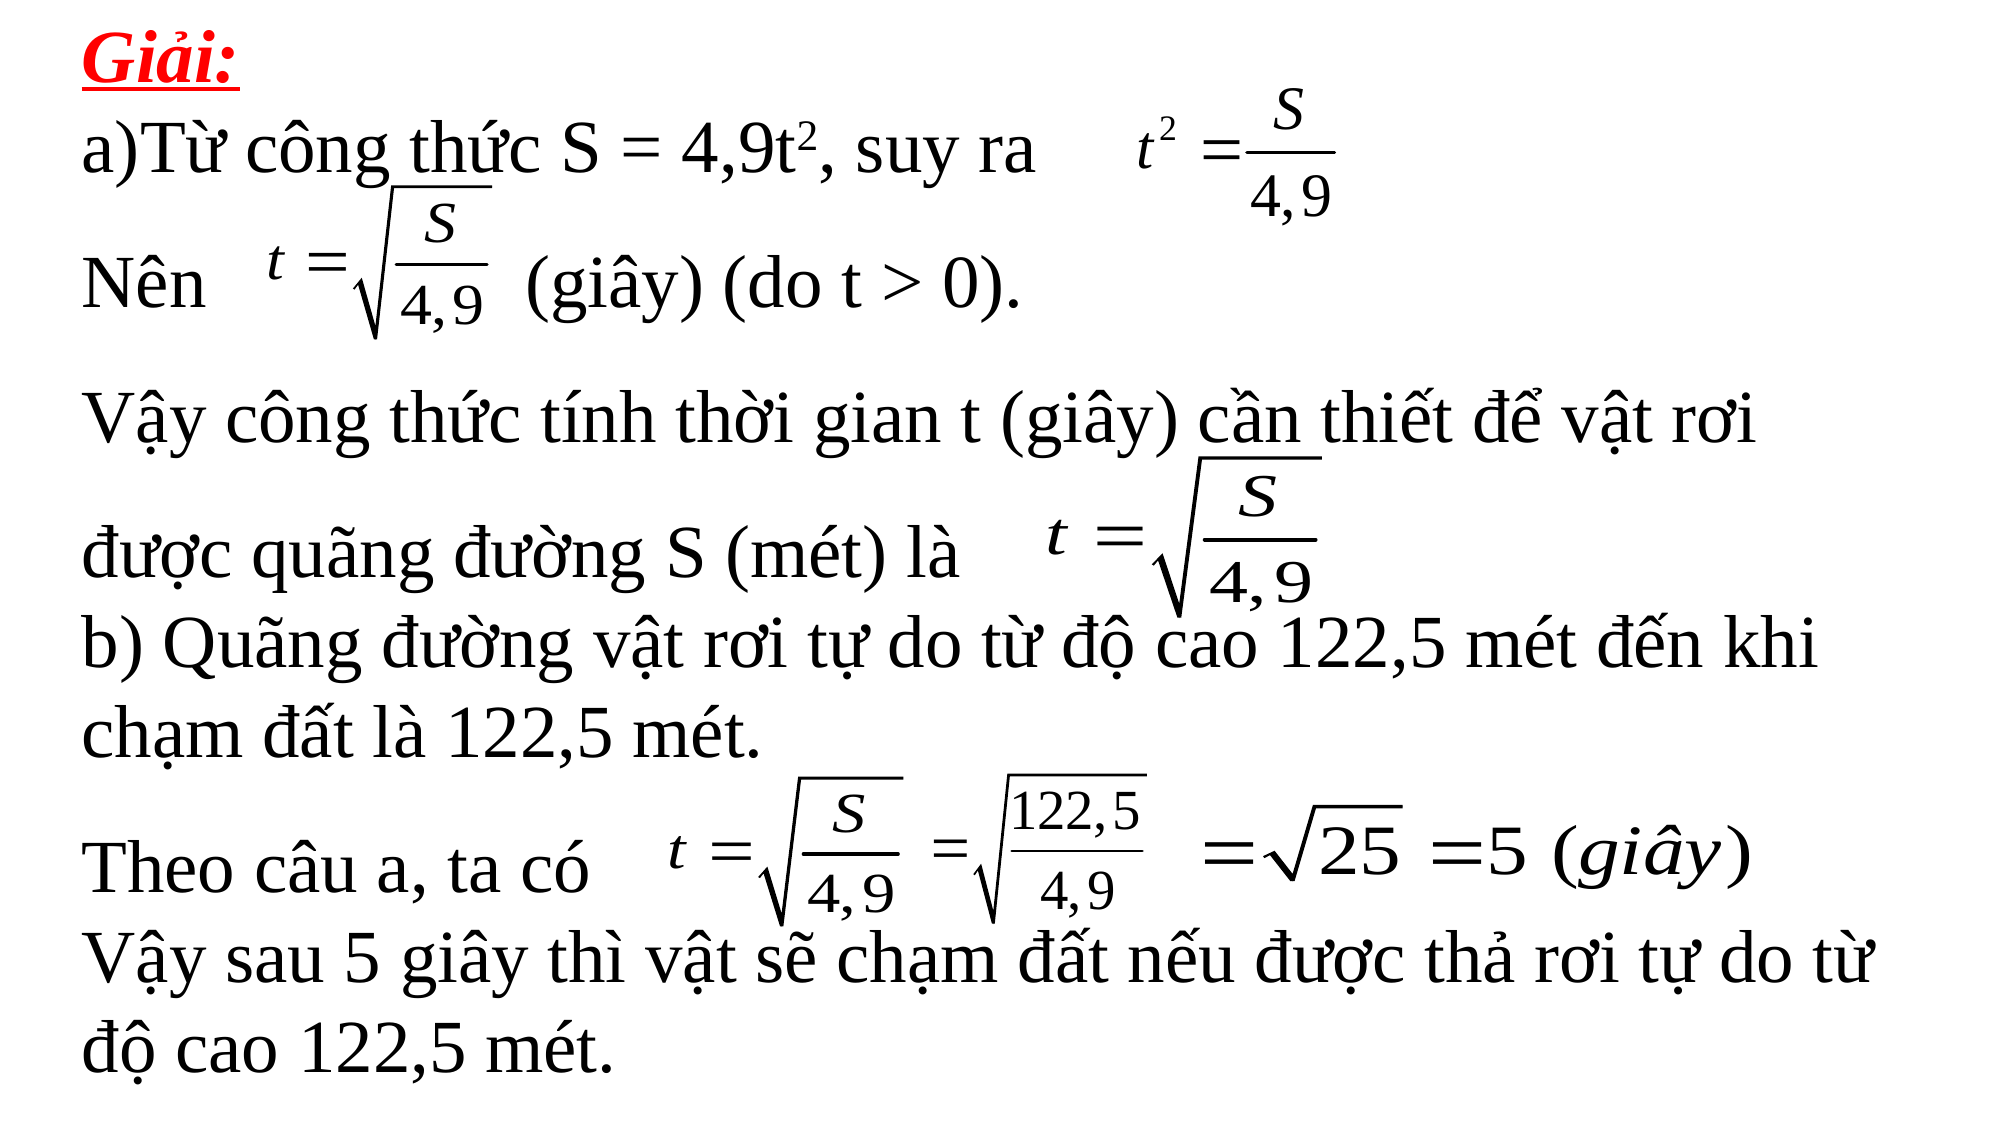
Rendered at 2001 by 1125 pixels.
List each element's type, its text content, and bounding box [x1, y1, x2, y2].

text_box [659, 764, 913, 937]
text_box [1184, 791, 1767, 905]
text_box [258, 172, 504, 353]
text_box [1036, 443, 1332, 629]
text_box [919, 761, 1157, 937]
text_box Giải: Từ công thức S = 4,9t2, suy ra Nên (giây) (do t > 0). Vậy công thức tính thời gian t (giây) cần thiết để vật rơi được quãng đường S (mét) là b) Quãng đường vật rơi tự do từ độ cao 122,5 mét đến khi chạm đất là 122,5 mét. Theo câu a, ta có Vậy sau 5 giây thì vật sẽ chạm đất nếu được thả rơi tự do từ độ cao 122,5 mét. [66, 0, 1898, 1125]
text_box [1129, 70, 1346, 241]
